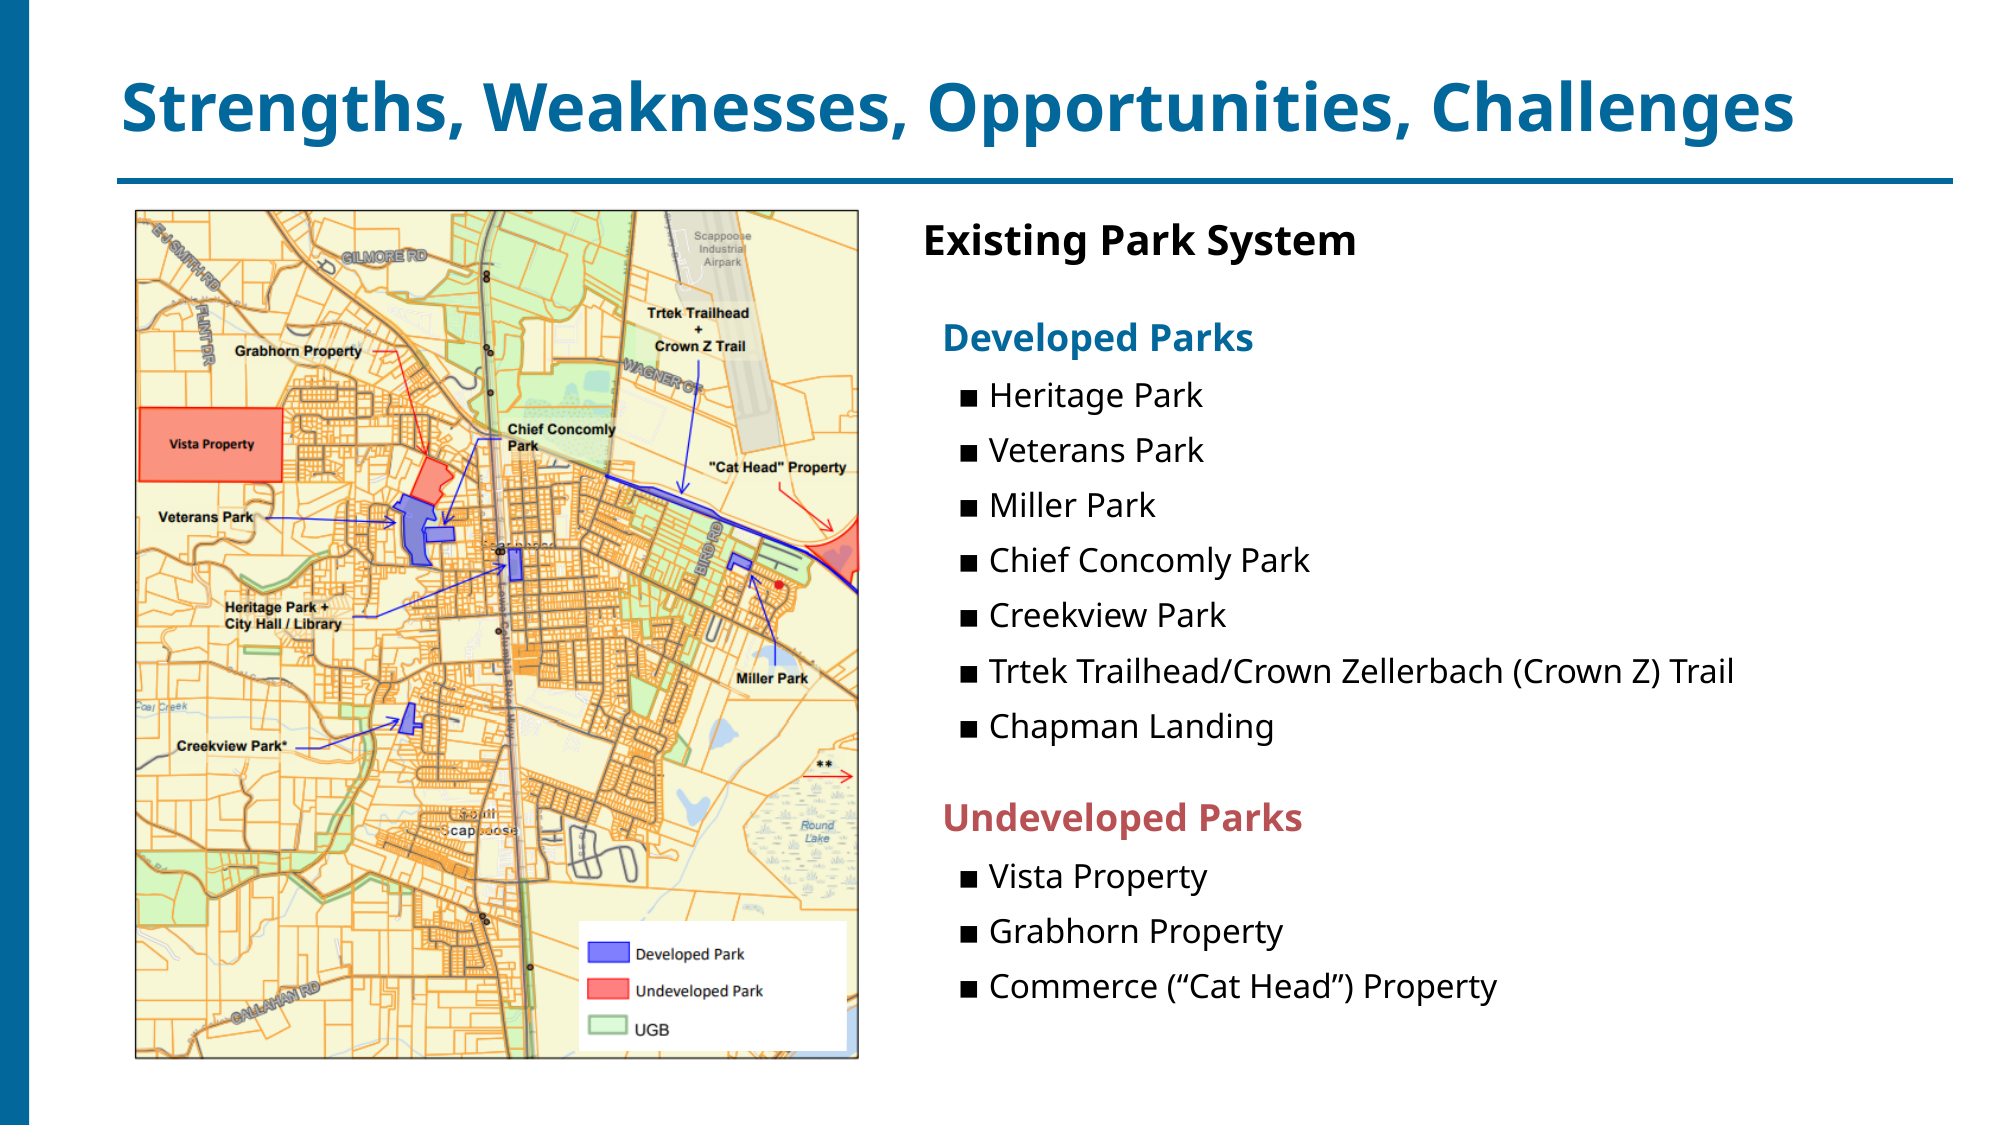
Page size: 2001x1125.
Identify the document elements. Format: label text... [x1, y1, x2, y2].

text_box Existing Park System Developed Parks ▪ Heritage Park ▪ Veterans Park ▪ Miller Park ▪ Chief Concomly Park ▪ Creekview Park ▪ Trtek Trailhead/Crown Zellerbach (Crown Z) Trail ▪ Chapman Landing Undeveloped Parks ▪ Vista Property ▪ Grabhorn Property ▪ Commerce (“Cat Head”) Property [907, 203, 1908, 1013]
title Strengths, Weaknesses, Opportunities, Challenges [106, 59, 1863, 160]
picture [128, 203, 866, 1063]
